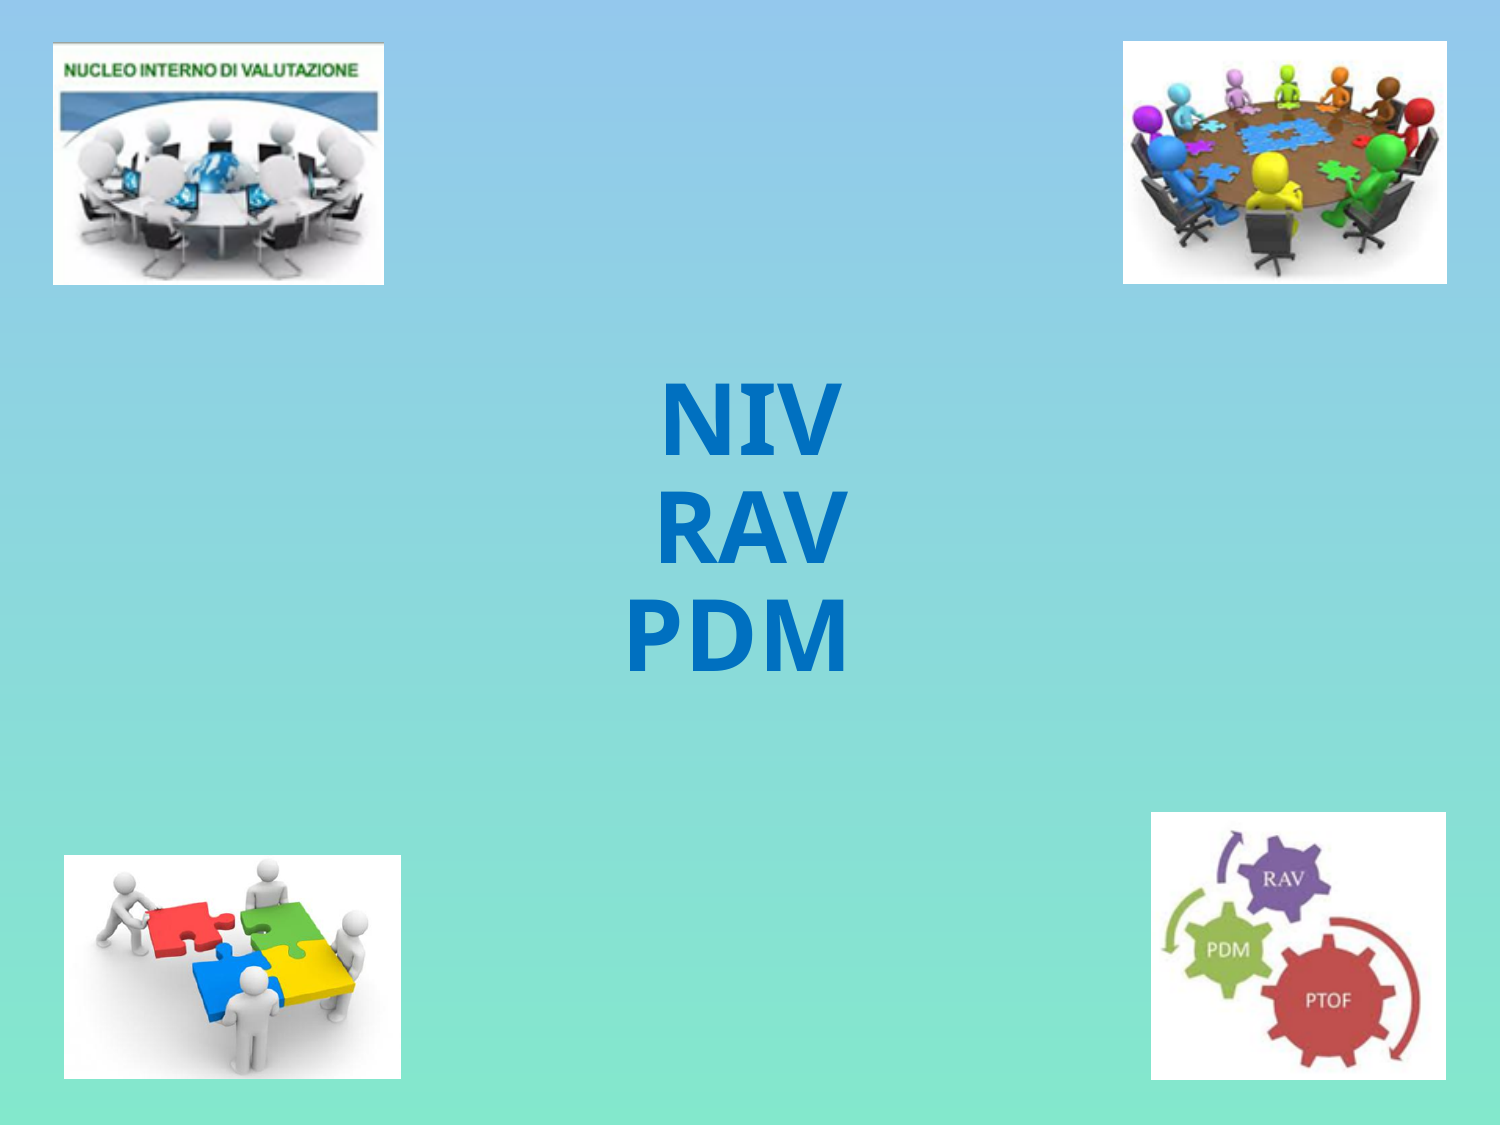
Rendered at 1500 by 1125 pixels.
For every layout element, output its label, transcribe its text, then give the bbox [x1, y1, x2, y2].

picture [1123, 41, 1447, 284]
picture [64, 855, 401, 1079]
picture [53, 42, 384, 285]
picture [1151, 812, 1446, 1080]
title NIV RAV PDM [95, 373, 1405, 717]
